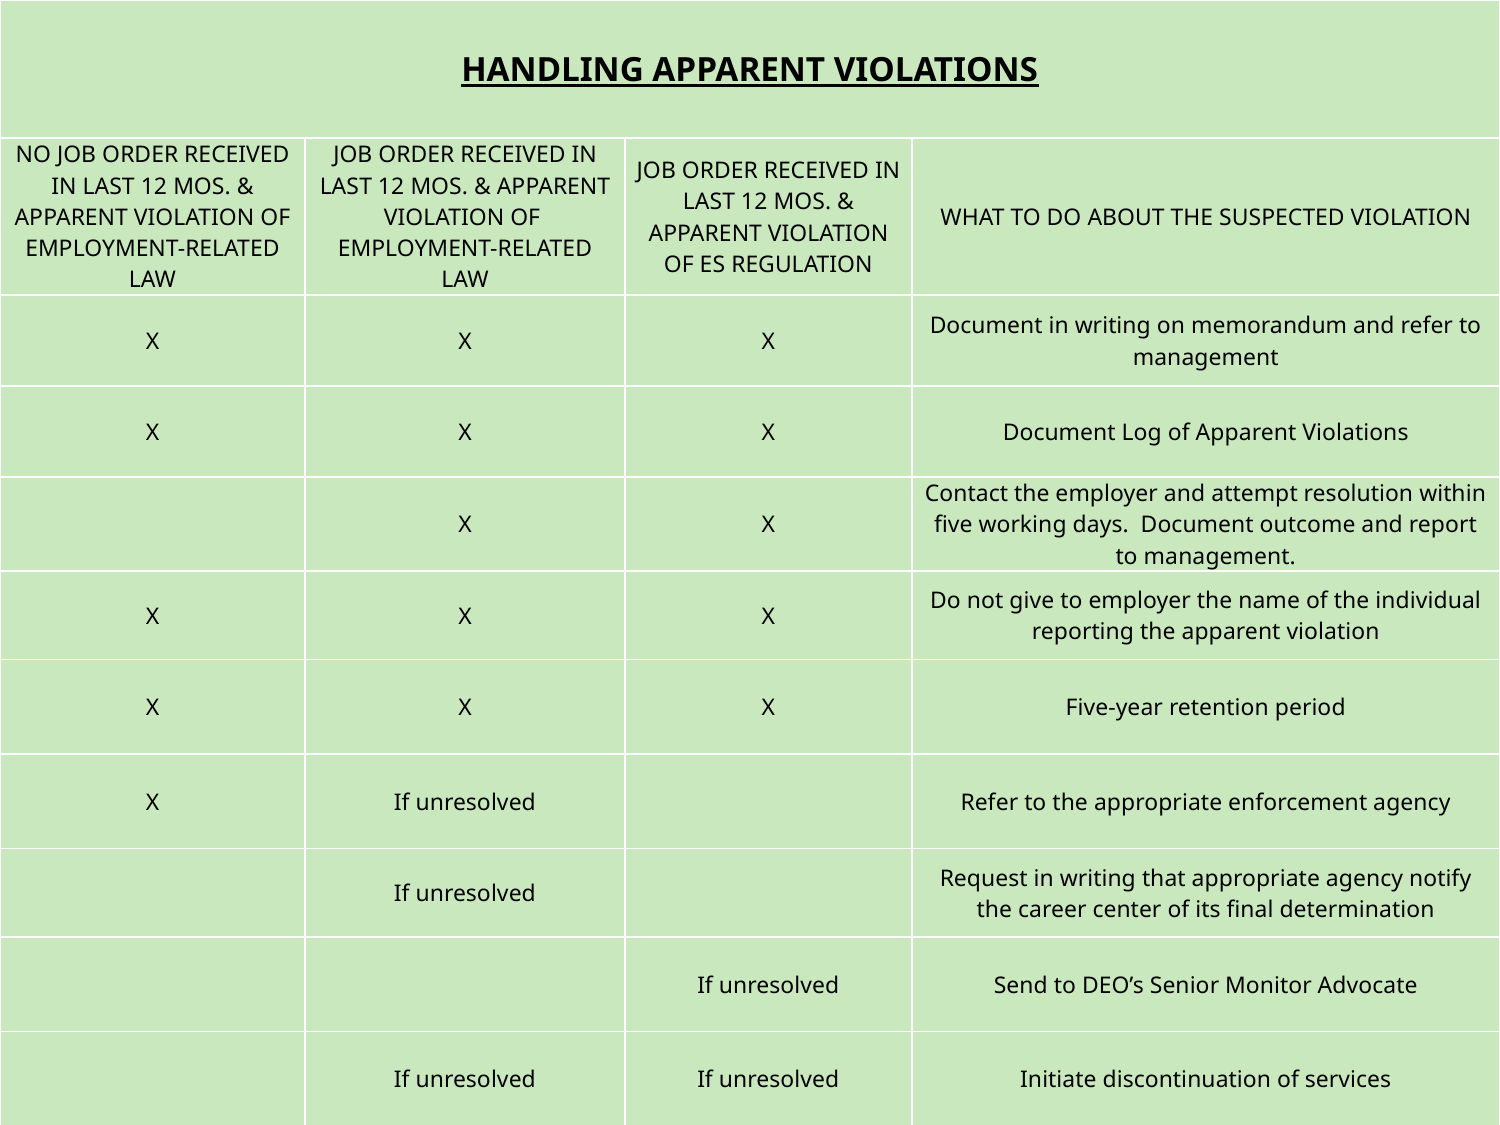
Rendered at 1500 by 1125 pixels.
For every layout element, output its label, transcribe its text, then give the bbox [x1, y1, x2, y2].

table_cell X [626, 387, 911, 476]
table_header HANDLING APPARENT VIOLATIONS [1, 1, 1499, 137]
table_cell [1, 1032, 304, 1125]
table_cell [626, 849, 911, 936]
table_cell X [626, 478, 911, 570]
table_cell X [306, 572, 624, 659]
table_cell [1, 938, 304, 1031]
table_cell X [626, 296, 911, 385]
table_cell Refer to the appropriate enforcement agency [913, 755, 1499, 848]
table_cell X [1, 755, 304, 848]
table_cell [1, 849, 304, 936]
table_cell X [626, 660, 911, 753]
table_cell Five-year retention period [913, 660, 1499, 753]
table_cell X [1, 387, 304, 476]
table_cell [306, 938, 624, 1031]
table_cell X [306, 660, 624, 753]
table_cell Initiate discontinuation of services [913, 1032, 1499, 1125]
table_cell JOB ORDER RECEIVED IN LAST 12 MOS. & APPARENT VIOLATION OF ES REGULATION [626, 139, 911, 294]
table_cell If unresolved [306, 1032, 624, 1125]
table_cell X [626, 572, 911, 659]
table_cell [626, 755, 911, 848]
table_cell If unresolved [626, 1032, 911, 1125]
table_cell JOB ORDER RECEIVED IN LAST 12 MOS. & APPARENT VIOLATION OF EMPLOYMENT-RELATED LAW [306, 139, 624, 294]
table_cell If unresolved [626, 938, 911, 1031]
table_cell Request in writing that appropriate agency notify the career center of its final determination [913, 849, 1499, 936]
table_cell X [1, 296, 304, 385]
table_cell If unresolved [306, 755, 624, 848]
table_cell Send to DEO’s Senior Monitor Advocate [913, 938, 1499, 1031]
table_cell X [1, 660, 304, 753]
table_cell Do not give to employer the name of the individual reporting the apparent violation [913, 572, 1499, 659]
table_cell Document Log of Apparent Violations [913, 387, 1499, 476]
table_cell Document in writing on memorandum and refer to management [913, 296, 1499, 385]
table_cell [1, 478, 304, 570]
table_cell If unresolved [306, 849, 624, 936]
table_cell WHAT TO DO ABOUT THE SUSPECTED VIOLATION [913, 139, 1499, 294]
table_cell Contact the employer and attempt resolution within five working days. Document outcome and report to management. [913, 478, 1499, 570]
table_cell X [306, 478, 624, 570]
table_cell X [1, 572, 304, 659]
table_cell X [306, 296, 624, 385]
table_cell NO JOB ORDER RECEIVED IN LAST 12 MOS. & APPARENT VIOLATION OF EMPLOYMENT-RELATED LAW [1, 139, 304, 294]
table_cell X [306, 387, 624, 476]
